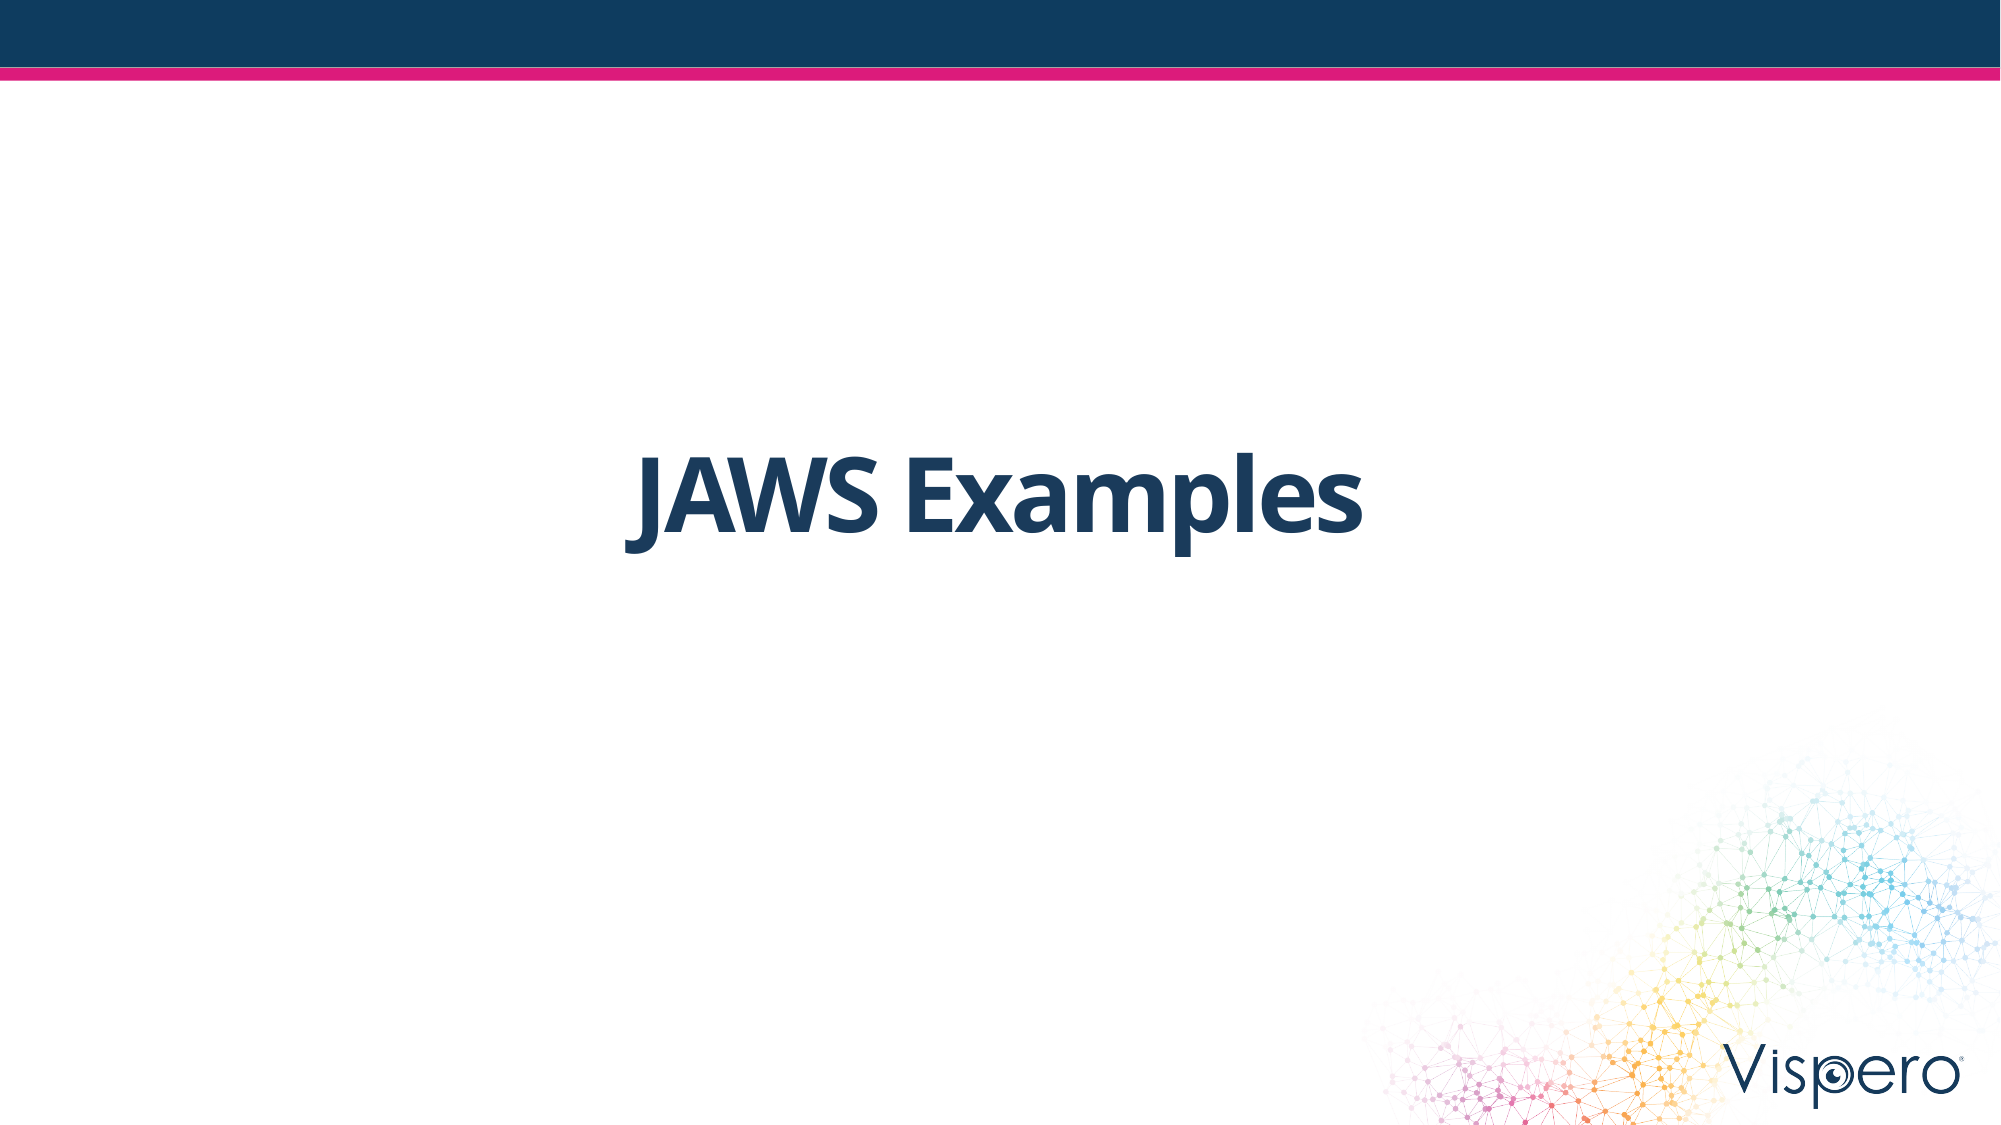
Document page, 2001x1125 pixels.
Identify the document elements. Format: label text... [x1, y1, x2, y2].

title JAWS Examples [206, 404, 1794, 563]
picture [1297, 594, 2001, 1125]
